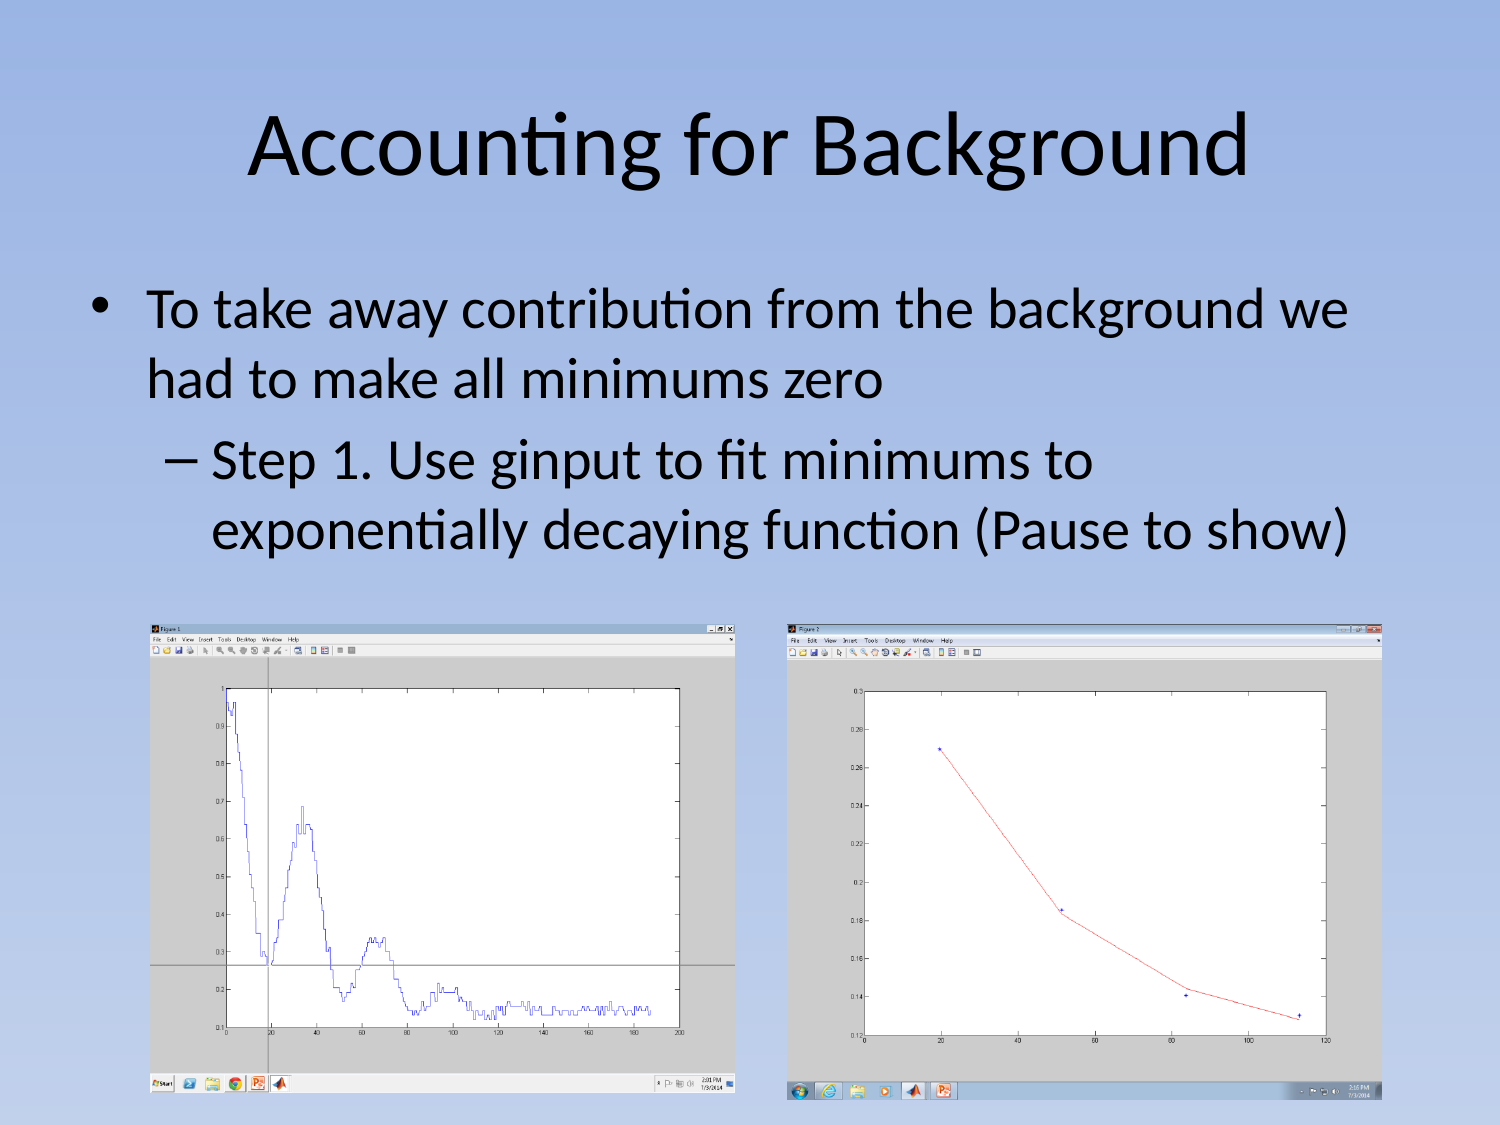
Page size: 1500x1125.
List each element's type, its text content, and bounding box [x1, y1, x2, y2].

picture [787, 624, 1382, 1101]
list To take away contribution from the background we had to make all minimums zero Step 1. Use ginput to fit minimums to exponentially decaying function (Pause to show) [75, 262, 1425, 1005]
picture [149, 624, 735, 1093]
title Accounting for Background [75, 45, 1425, 233]
